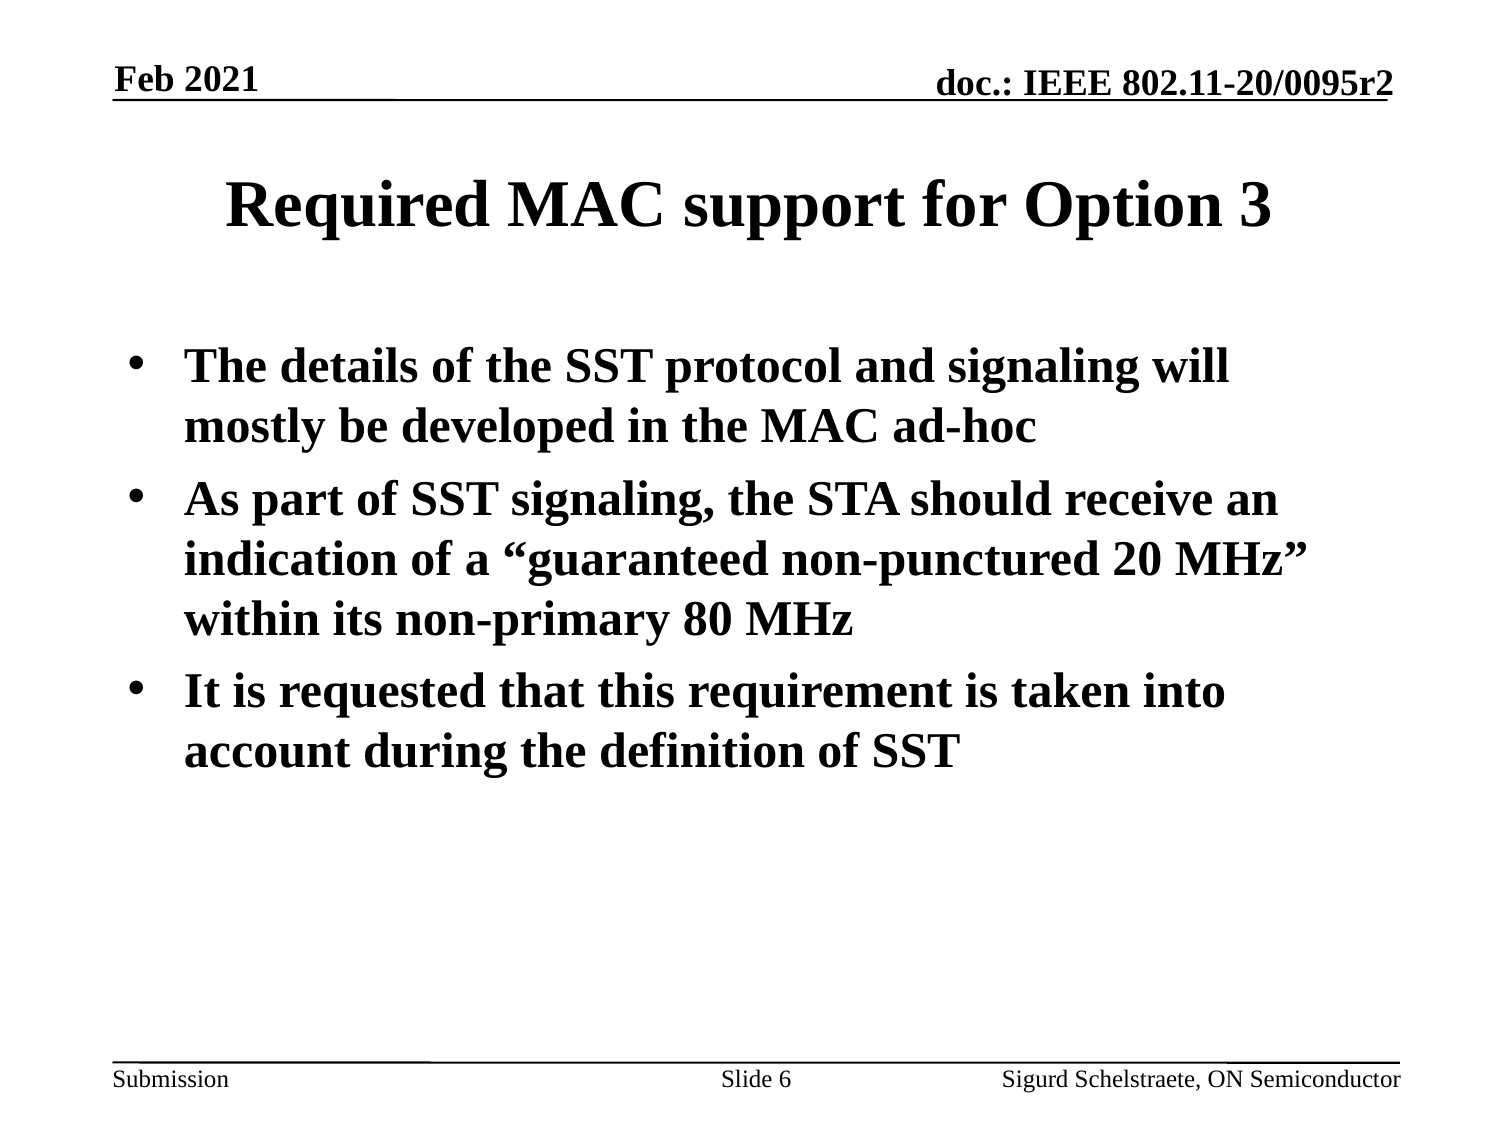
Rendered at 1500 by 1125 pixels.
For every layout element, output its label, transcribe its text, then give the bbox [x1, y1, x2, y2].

list The details of the SST protocol and signaling will mostly be developed in the MAC ad-hoc As part of SST signaling, the STA should receive an indication of a “guaranteed non-punctured 20 MHz” within its non-primary 80 MHz It is requested that this requirement is taken into account during the definition of SST [112, 324, 1388, 1000]
slide_number Slide 6 [712, 1061, 800, 1123]
footer Sigurd Schelstraete, ON Semiconductor [902, 1061, 1402, 1093]
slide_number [114, 54, 423, 100]
title Required MAC support for Option 3 [112, 112, 1388, 288]
